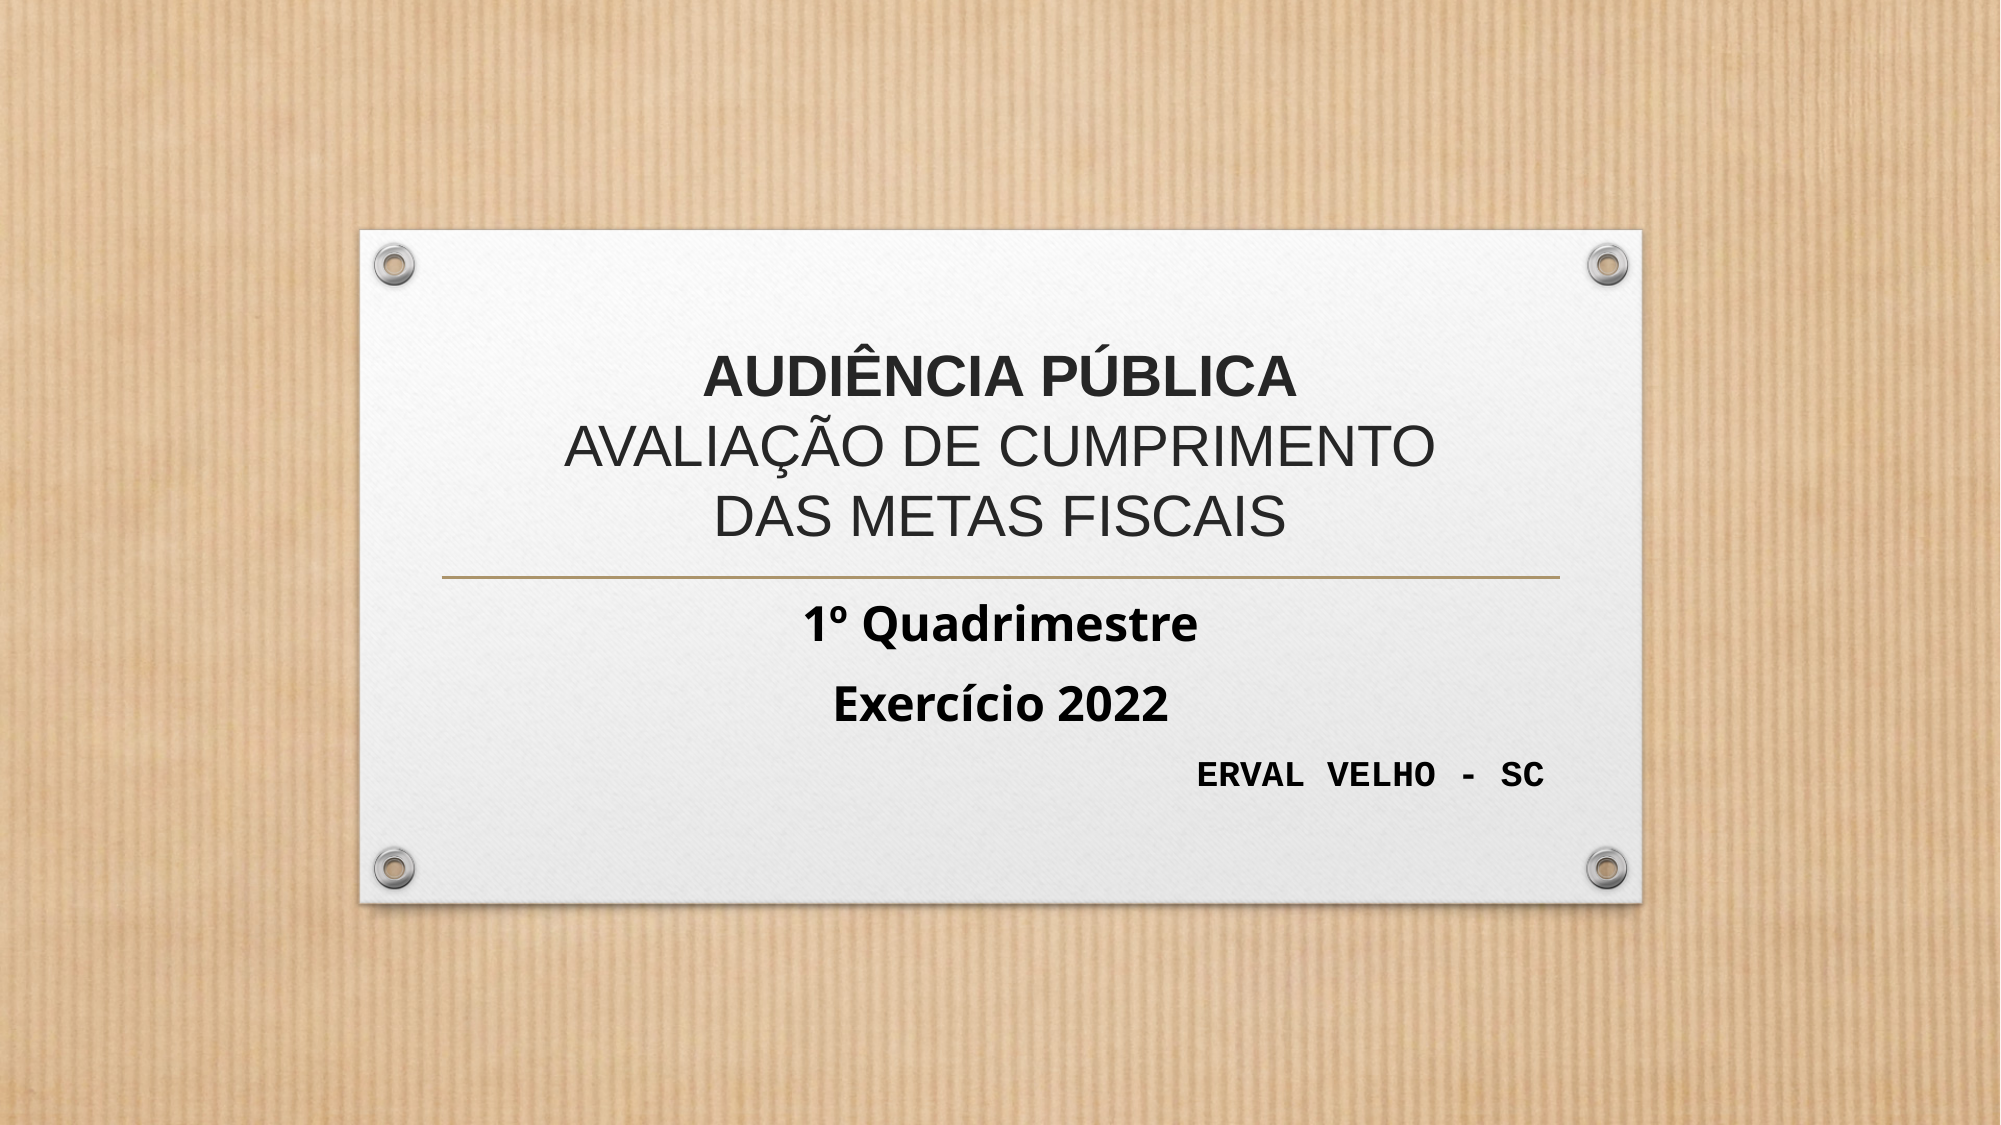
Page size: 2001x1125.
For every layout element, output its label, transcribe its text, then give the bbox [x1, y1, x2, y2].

title AUDIÊNCIA PÚBLICA AVALIAÇÃO DE CUMPRIMENTO DAS METAS FISCAIS [441, 306, 1560, 556]
subtitle 1º Quadrimestre Exercício 2022 ERVAL VELHO - SC [441, 585, 1560, 802]
picture [0, 0, 2001, 1125]
